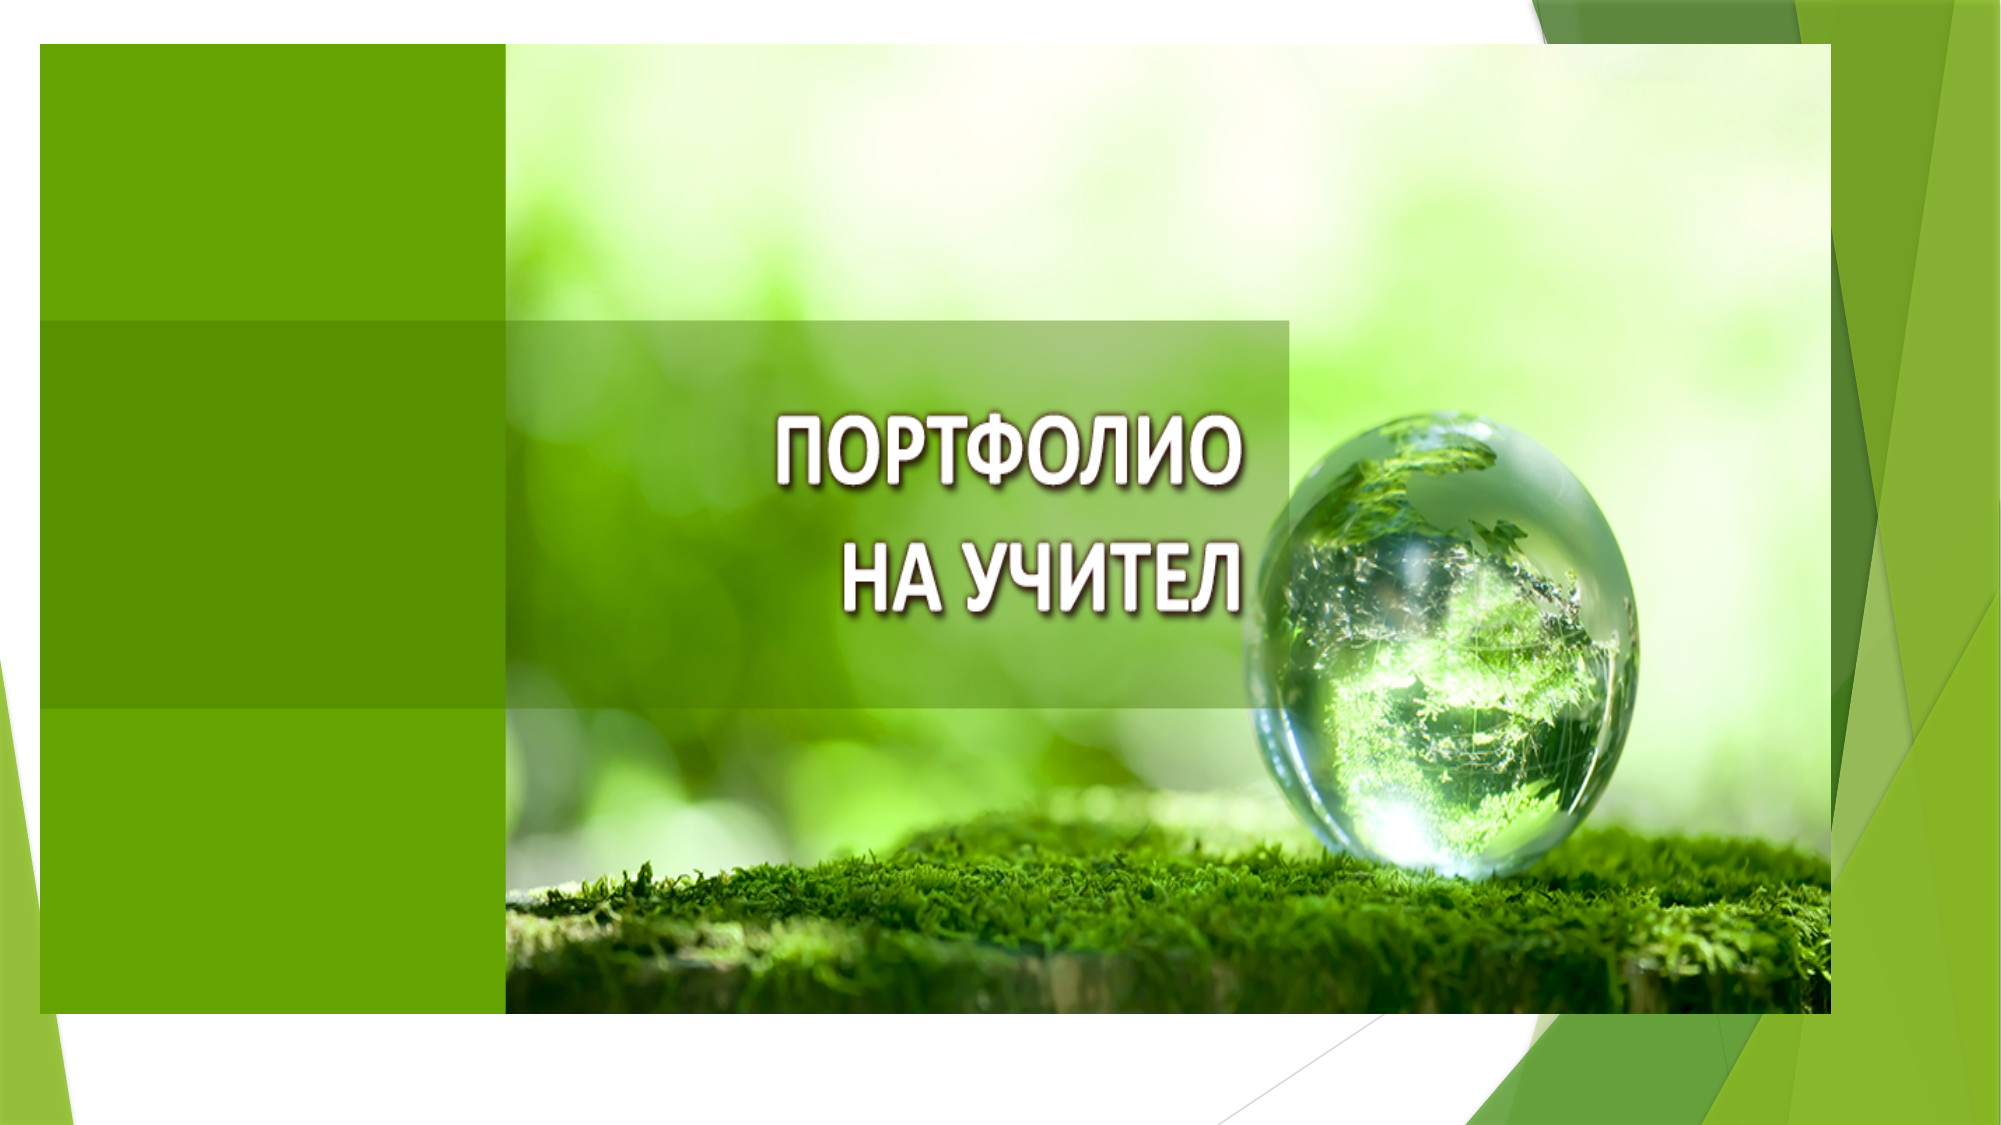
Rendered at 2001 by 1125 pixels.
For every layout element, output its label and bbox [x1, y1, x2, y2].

list [40, 44, 1832, 1014]
